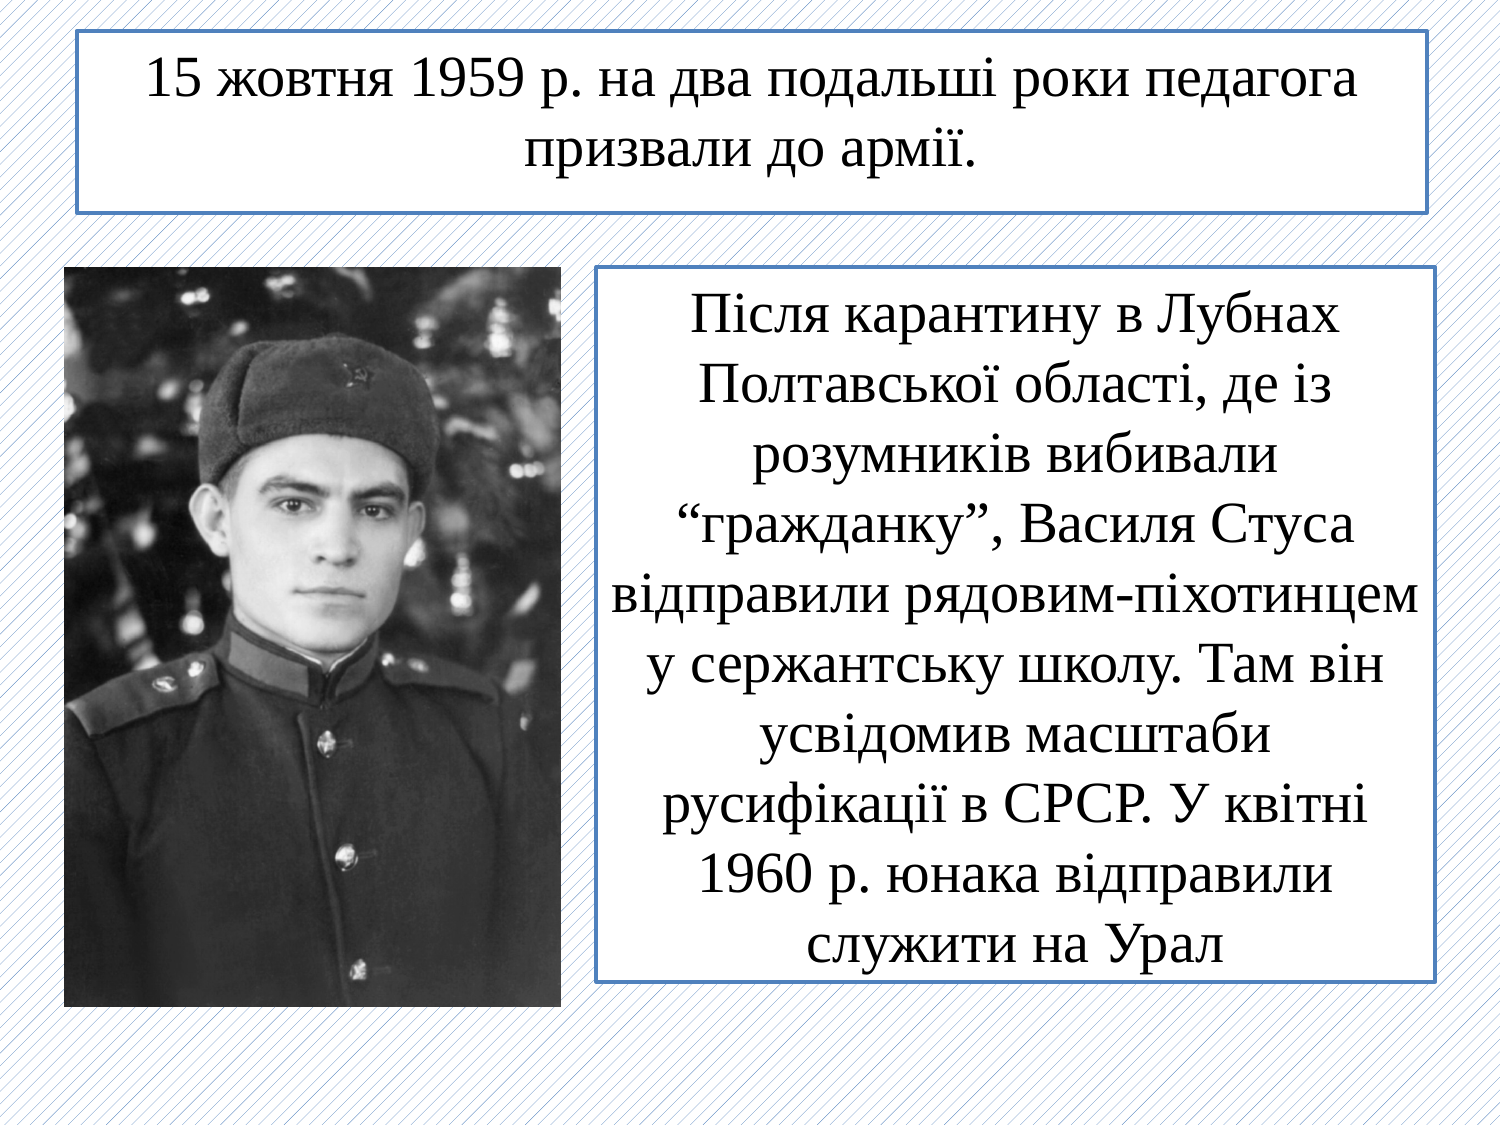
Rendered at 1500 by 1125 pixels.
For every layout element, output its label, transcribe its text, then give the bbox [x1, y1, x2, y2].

picture [64, 266, 562, 1008]
text_box Після карантину в Лубнах Полтавської області, де із розумників вибивали “гражданку”, Василя Стуса відправили рядовим-піхотинцем у сержантську школу. Там він усвідомив масштаби русифікації в СРСР. У квітні 1960 р. юнака відправили служити на Урал [594, 265, 1437, 984]
list 15 жовтня 1959 р. на два подальші роки педагога призвали до армії. [75, 29, 1429, 215]
